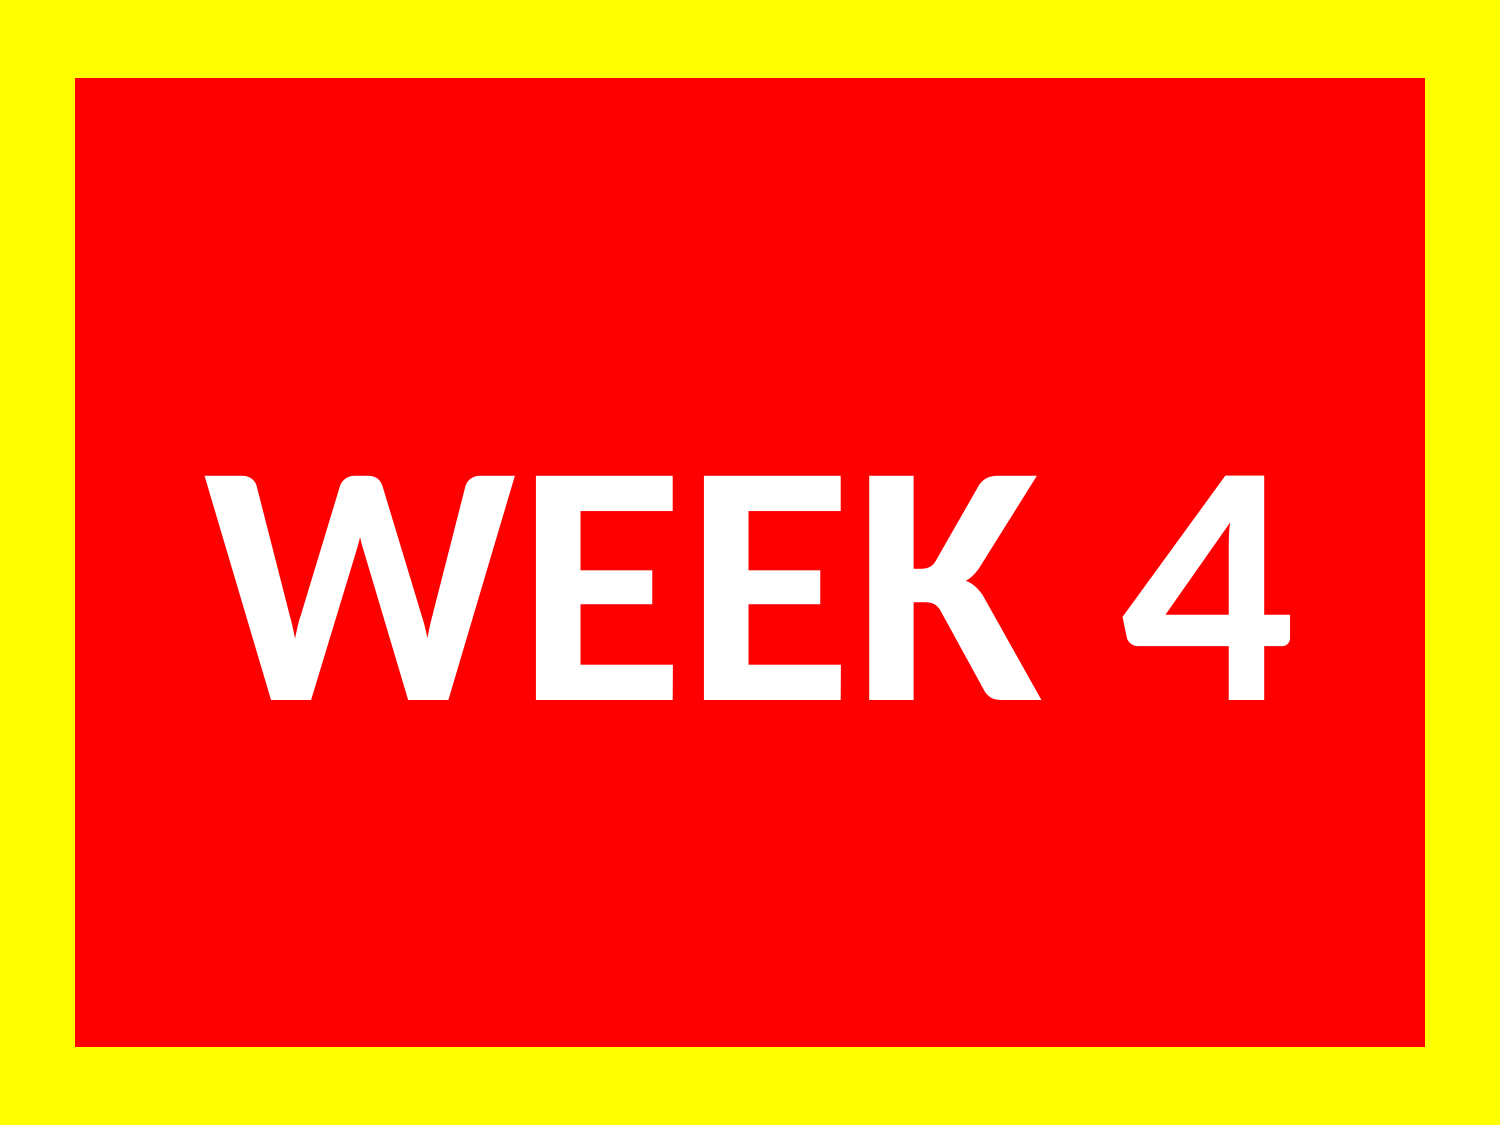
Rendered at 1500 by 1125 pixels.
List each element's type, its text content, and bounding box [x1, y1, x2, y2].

list WEEK 4 [75, 78, 1425, 1047]
